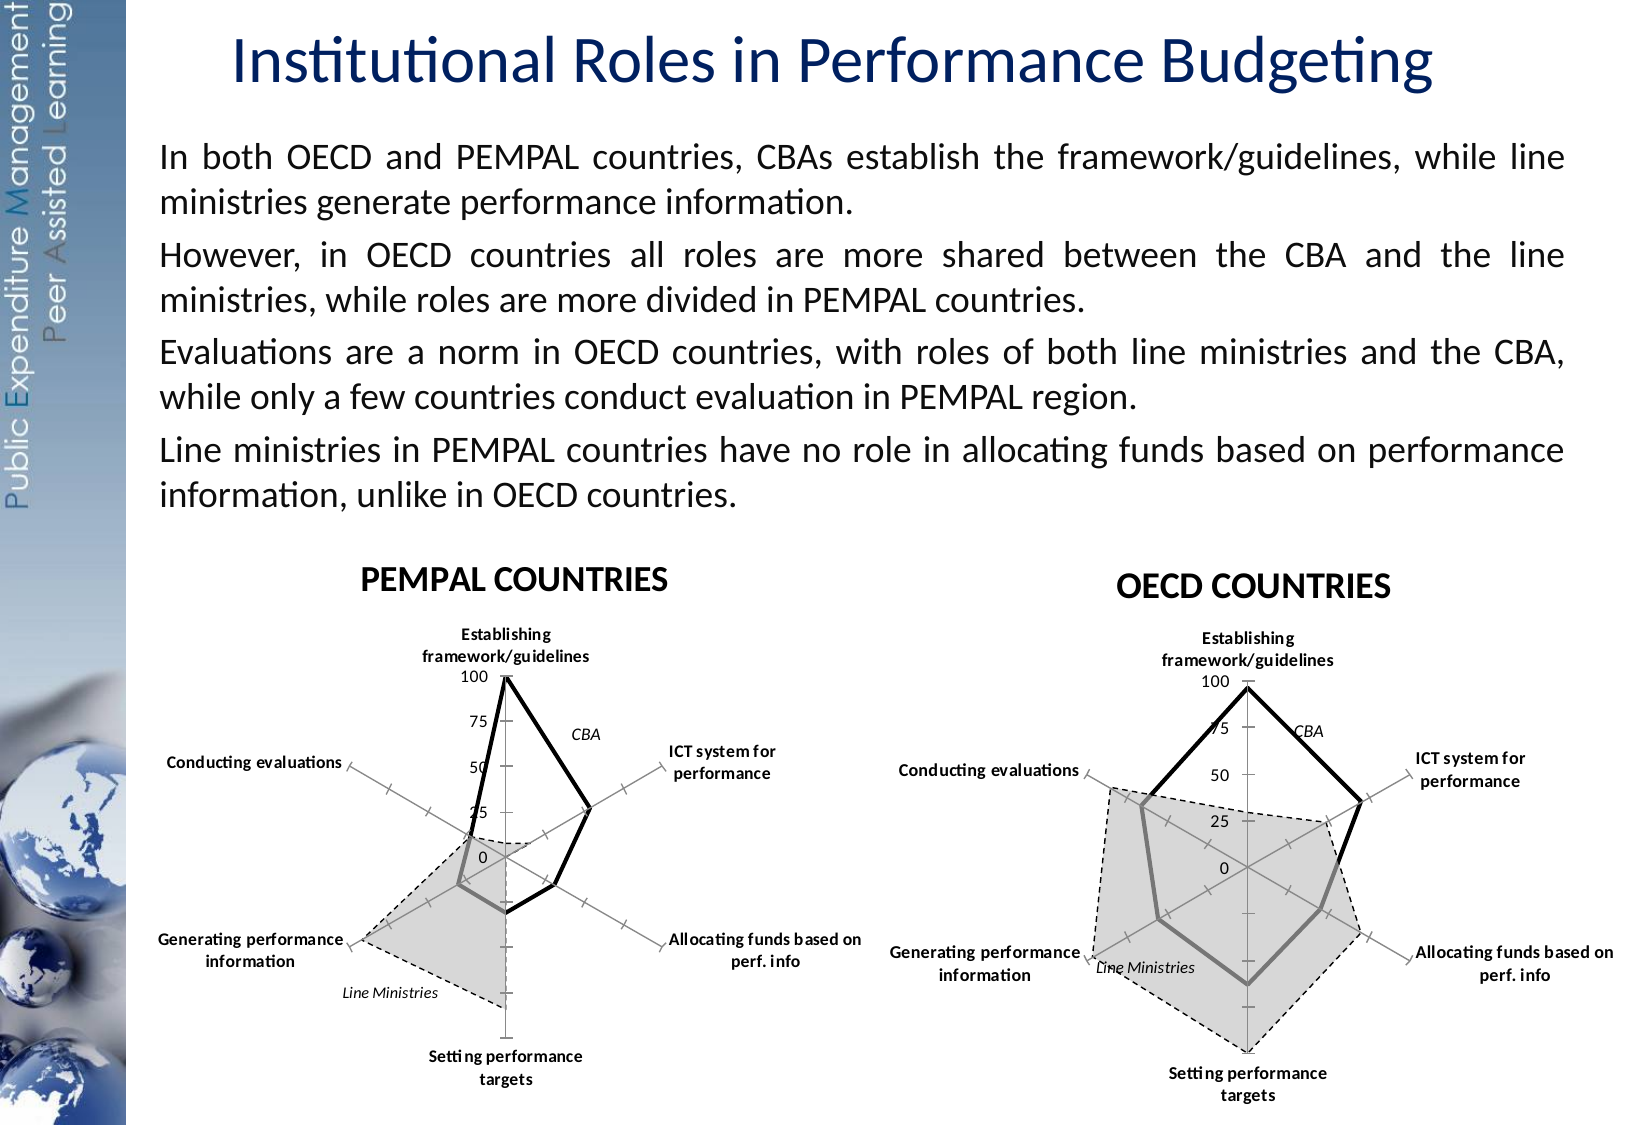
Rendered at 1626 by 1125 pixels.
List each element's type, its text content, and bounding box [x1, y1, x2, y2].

subtitle In both OECD and PEMPAL countries, CBAs establish the framework/guidelines, while line ministries generate performance information. However, in OECD countries all roles are more shared between the CBA and the line ministries, while roles are more divided in PEMPAL countries. Evaluations are a norm in OECD countries, with roles of both line ministries and the CBA, while only a few countries conduct evaluation in PEMPAL region. Line ministries in PEMPAL countries have no role in allocating funds based on performance information, unlike in OECD countries. [167, 124, 1583, 560]
text_box Institutional Roles in Performance Budgeting [127, 8, 1566, 104]
picture [129, 522, 1623, 1125]
picture [0, 0, 126, 1125]
